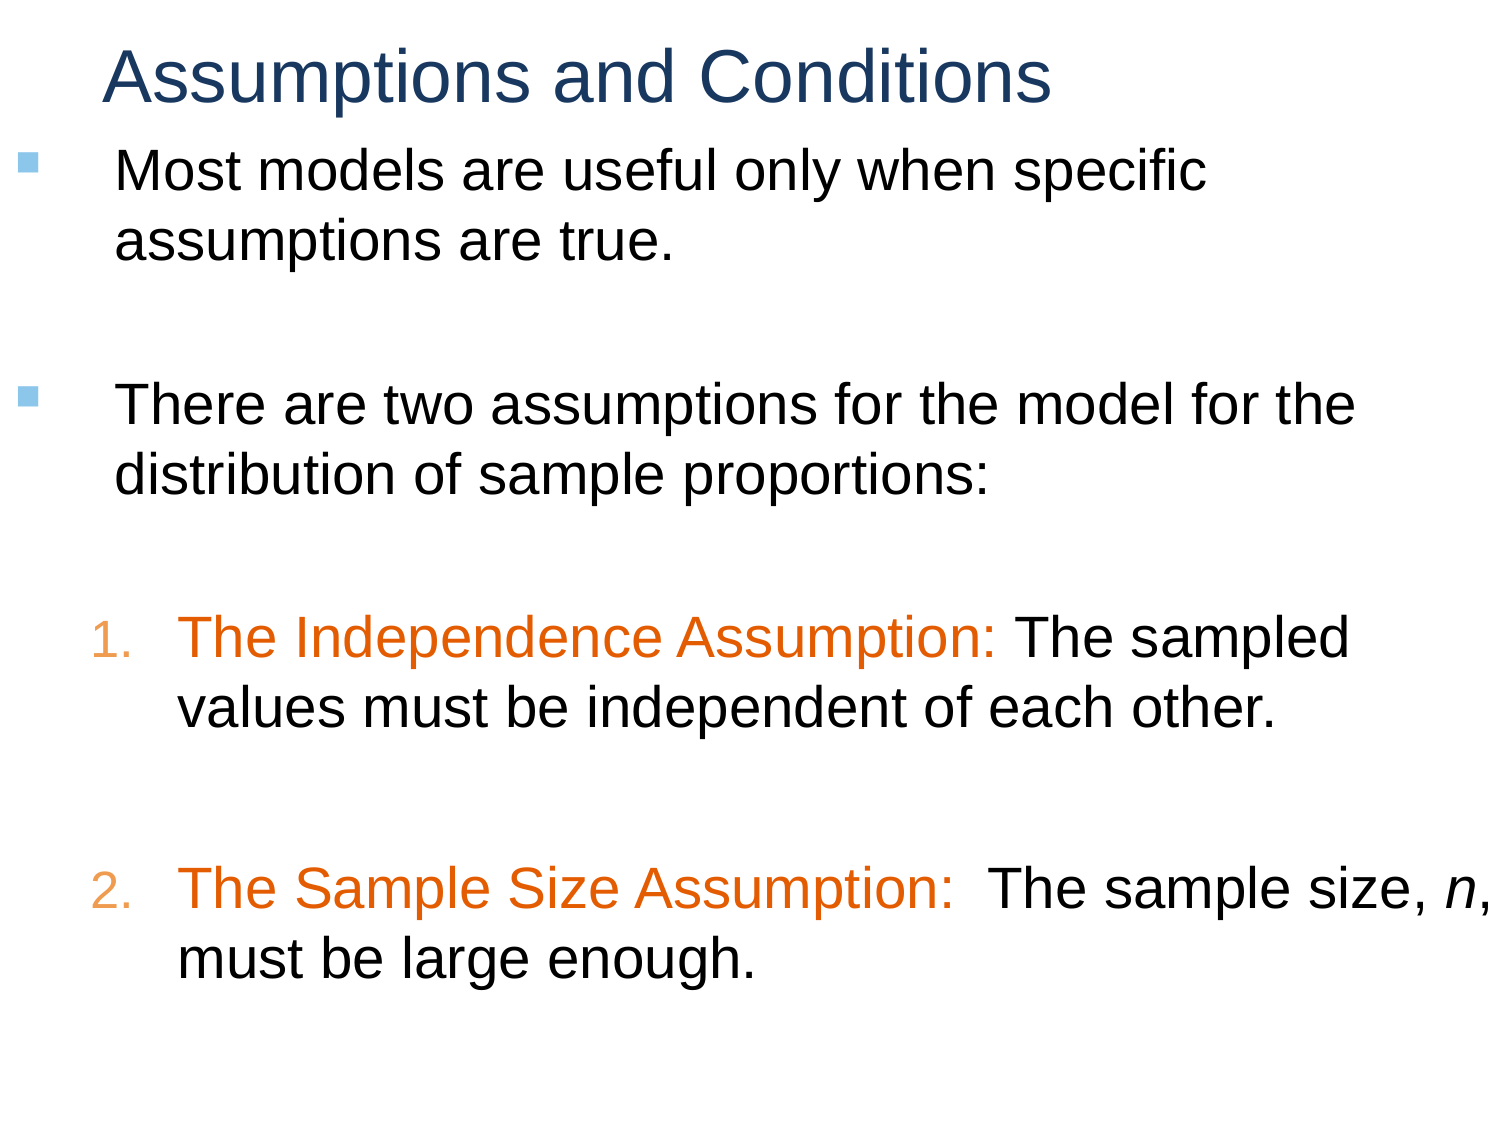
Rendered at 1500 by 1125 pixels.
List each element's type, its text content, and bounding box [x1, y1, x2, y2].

title Assumptions and Conditions [87, 49, 1450, 125]
list Most models are useful only when specific assumptions are true. There are two assumptions for the model for the distribution of sample proportions: The Independence Assumption: The sampled values must be independent of each other. The Sample Size Assumption: The sample size, n, must be large enough. [0, 125, 1500, 1013]
